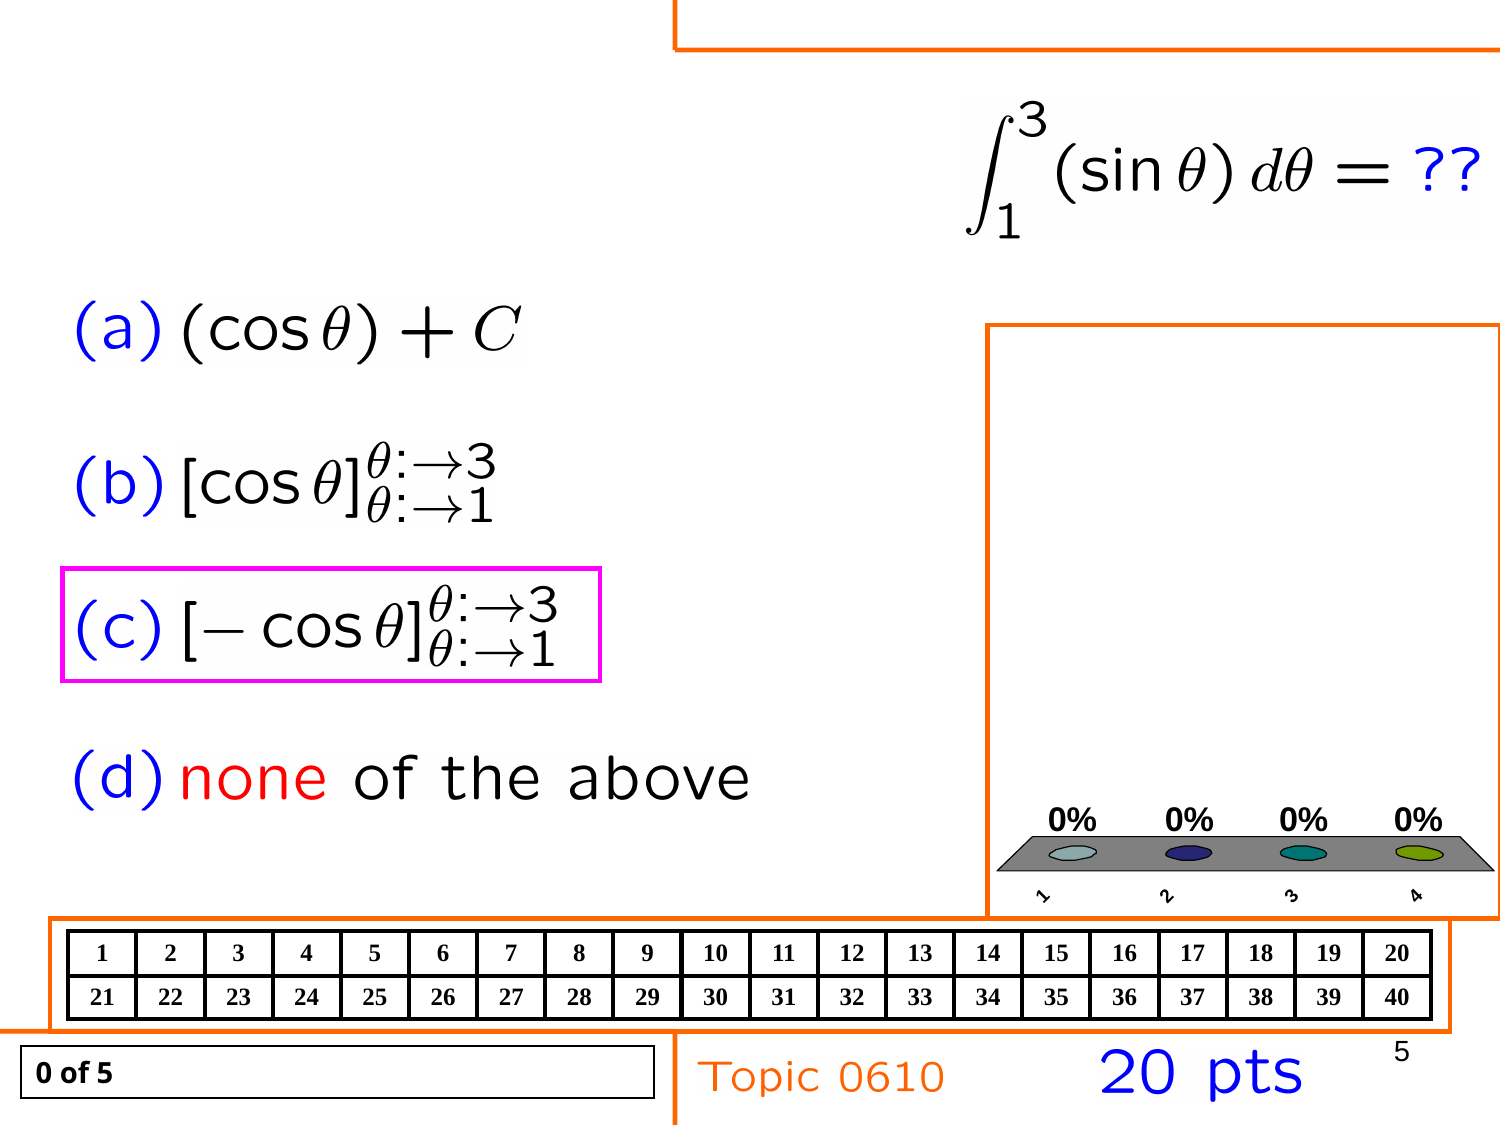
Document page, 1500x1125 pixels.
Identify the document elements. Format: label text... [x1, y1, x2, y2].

picture [74, 300, 162, 363]
text_box [62, 568, 600, 681]
picture [182, 438, 496, 524]
slide_number 5 [1350, 1032, 1425, 1103]
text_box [20, 1045, 655, 1099]
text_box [957, 312, 1500, 951]
picture [1100, 1048, 1302, 1104]
text_box [87, 249, 650, 663]
picture [182, 752, 751, 800]
text_box [50, 918, 1450, 1032]
picture [74, 455, 162, 518]
picture [182, 582, 558, 667]
title 1+1= [75, 45, 1425, 233]
picture [697, 1060, 945, 1098]
picture [76, 599, 161, 663]
picture [182, 302, 524, 365]
text_box [562, 62, 1013, 250]
picture [73, 749, 161, 813]
picture [965, 99, 1482, 240]
